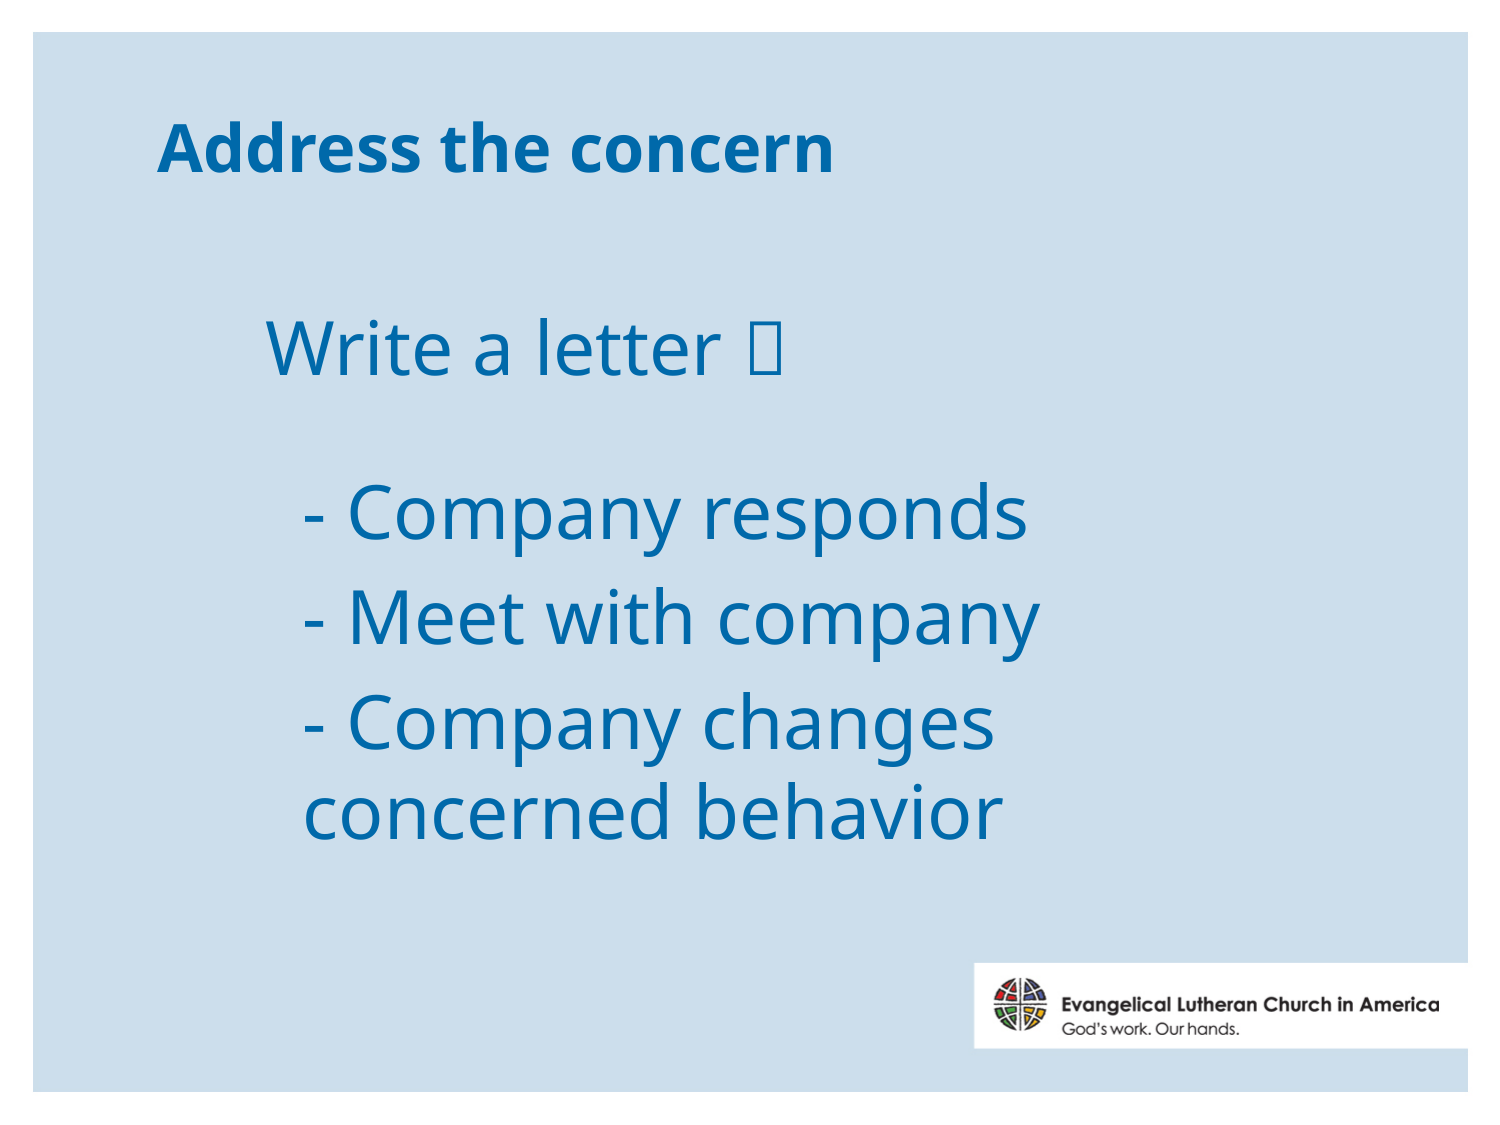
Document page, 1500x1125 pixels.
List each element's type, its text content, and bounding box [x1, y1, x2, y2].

list Write a letter  - Company responds - Meet with company - Company changes concerned behavior [250, 292, 1251, 982]
picture [0, 0, 1500, 1125]
title Address the concern [141, 97, 1361, 270]
